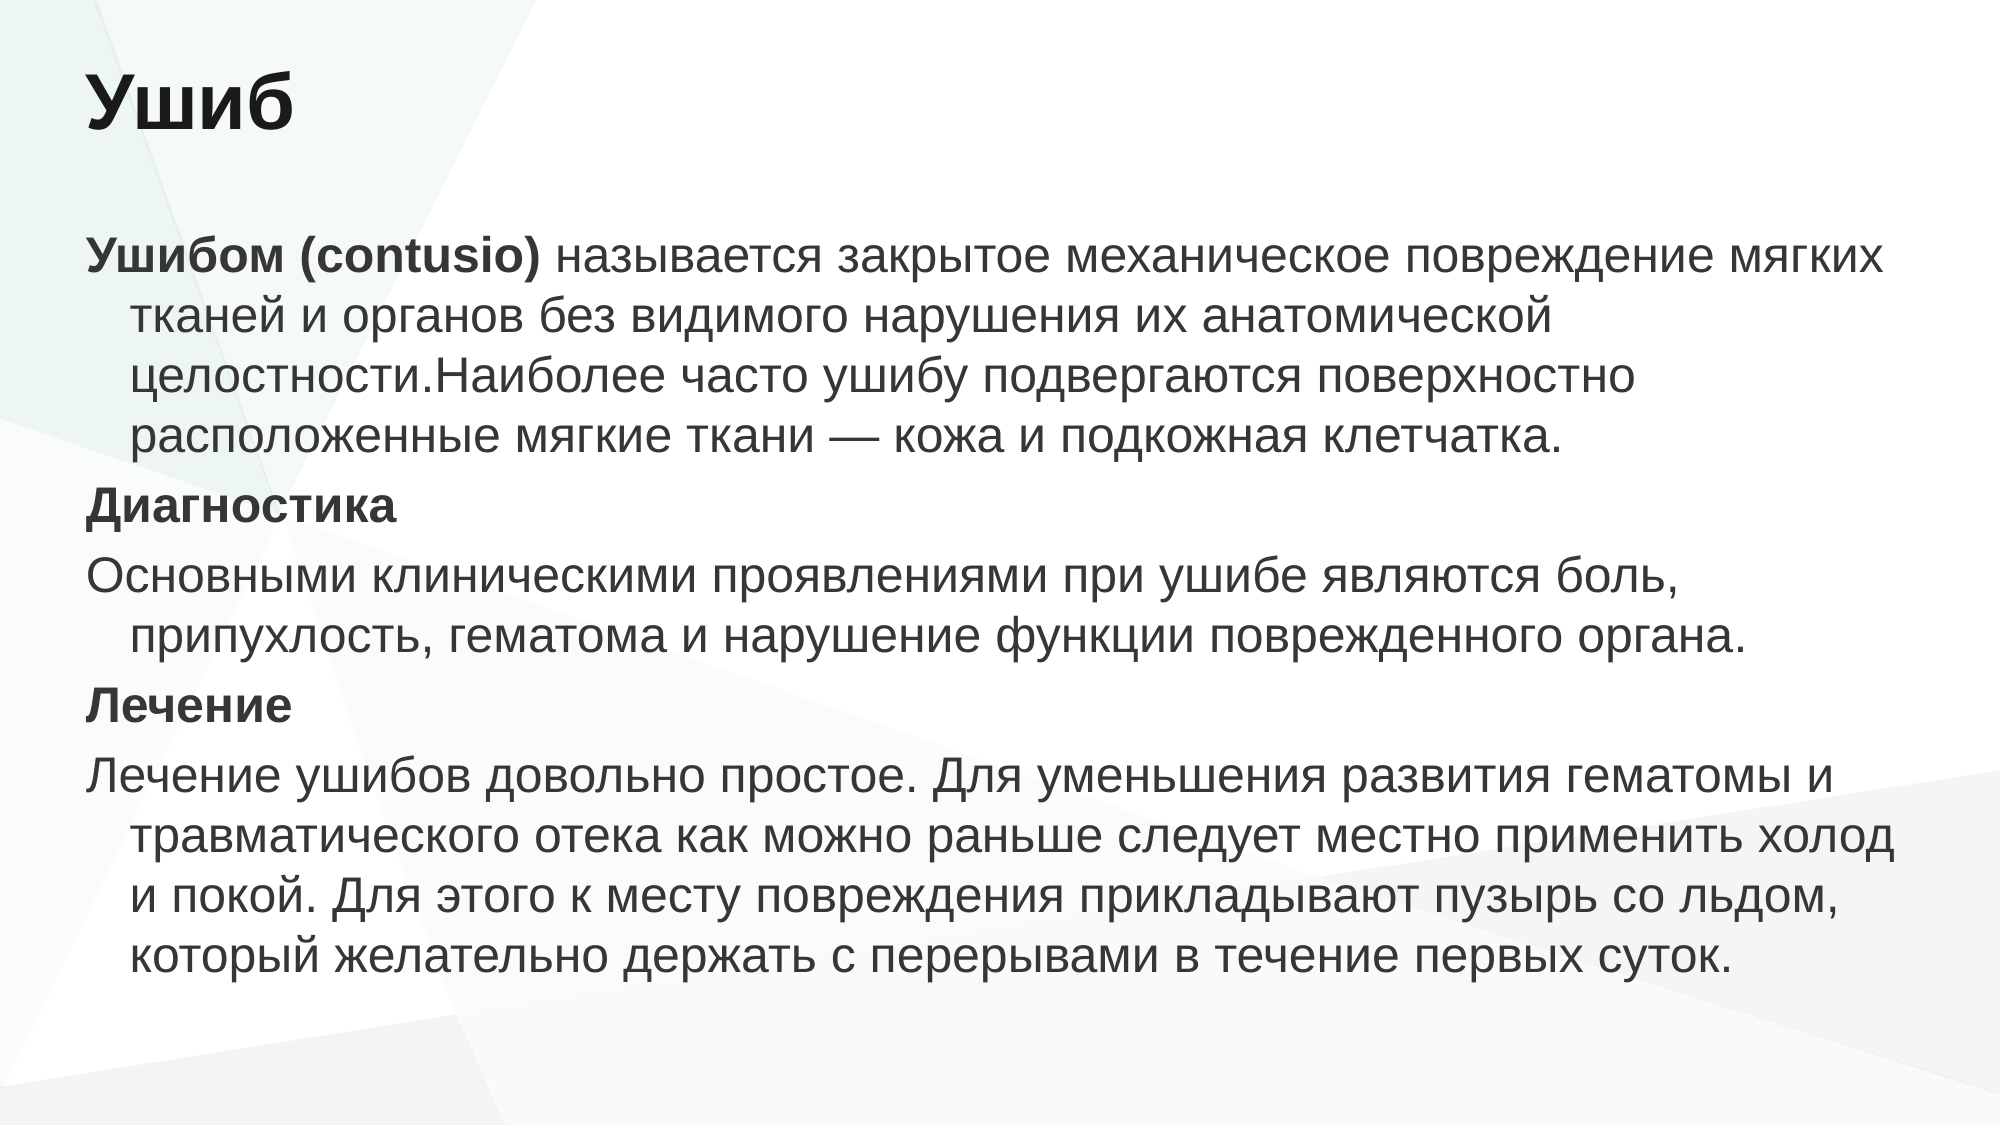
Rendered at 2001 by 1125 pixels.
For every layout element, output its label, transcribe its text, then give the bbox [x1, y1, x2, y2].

title Ушиб [70, 20, 1925, 175]
list Ушибом (contusio) называется закрытое механическое повреждение мяг­ких тканей и органов без видимого нарушения их анатомической целостности.Наиболее часто ушибу подвергаются поверхностно расположенные мяг­кие ткани — кожа и подкожная клетчатка. Диагностика Основными клиническими проявлениями при ушибе являются боль, припухлость, гематома и нарушение функции поврежденного органа. Лечение Лечение ушибов довольно простое. Для уменьшения развития гематомы и травматического отека как можно раньше следует местно применить холод и покой. Для этого к месту по­вреждения прикладывают пузырь со льдом, который желательно держать с перерывами в течение первых суток. [70, 214, 1925, 1029]
